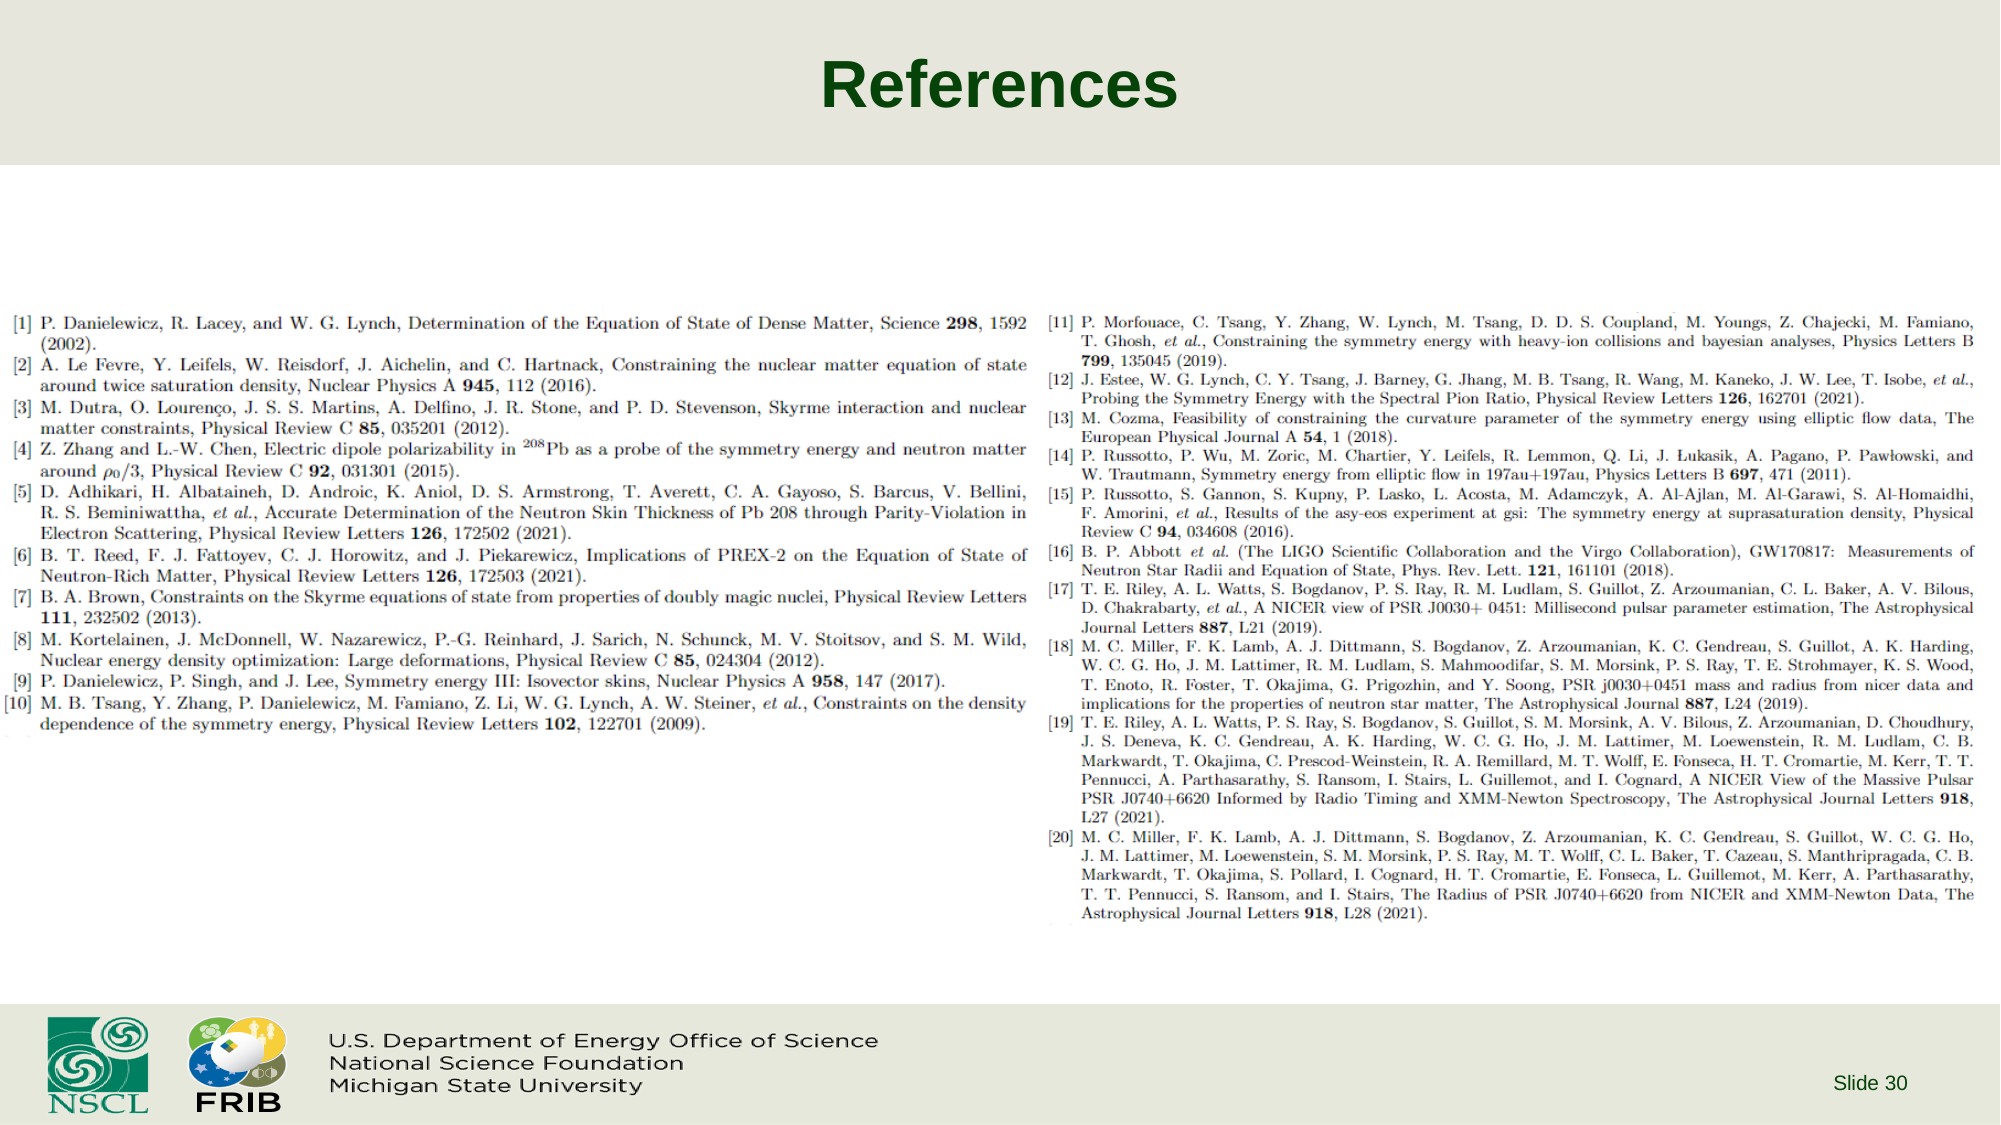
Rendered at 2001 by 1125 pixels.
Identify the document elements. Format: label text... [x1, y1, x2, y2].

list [4, 307, 1038, 737]
picture [0, 1004, 2000, 1125]
slide_number Slide 30 [1833, 1042, 2000, 1103]
picture [1035, 312, 1984, 926]
title References [16, 46, 1984, 128]
picture [0, 0, 2000, 165]
